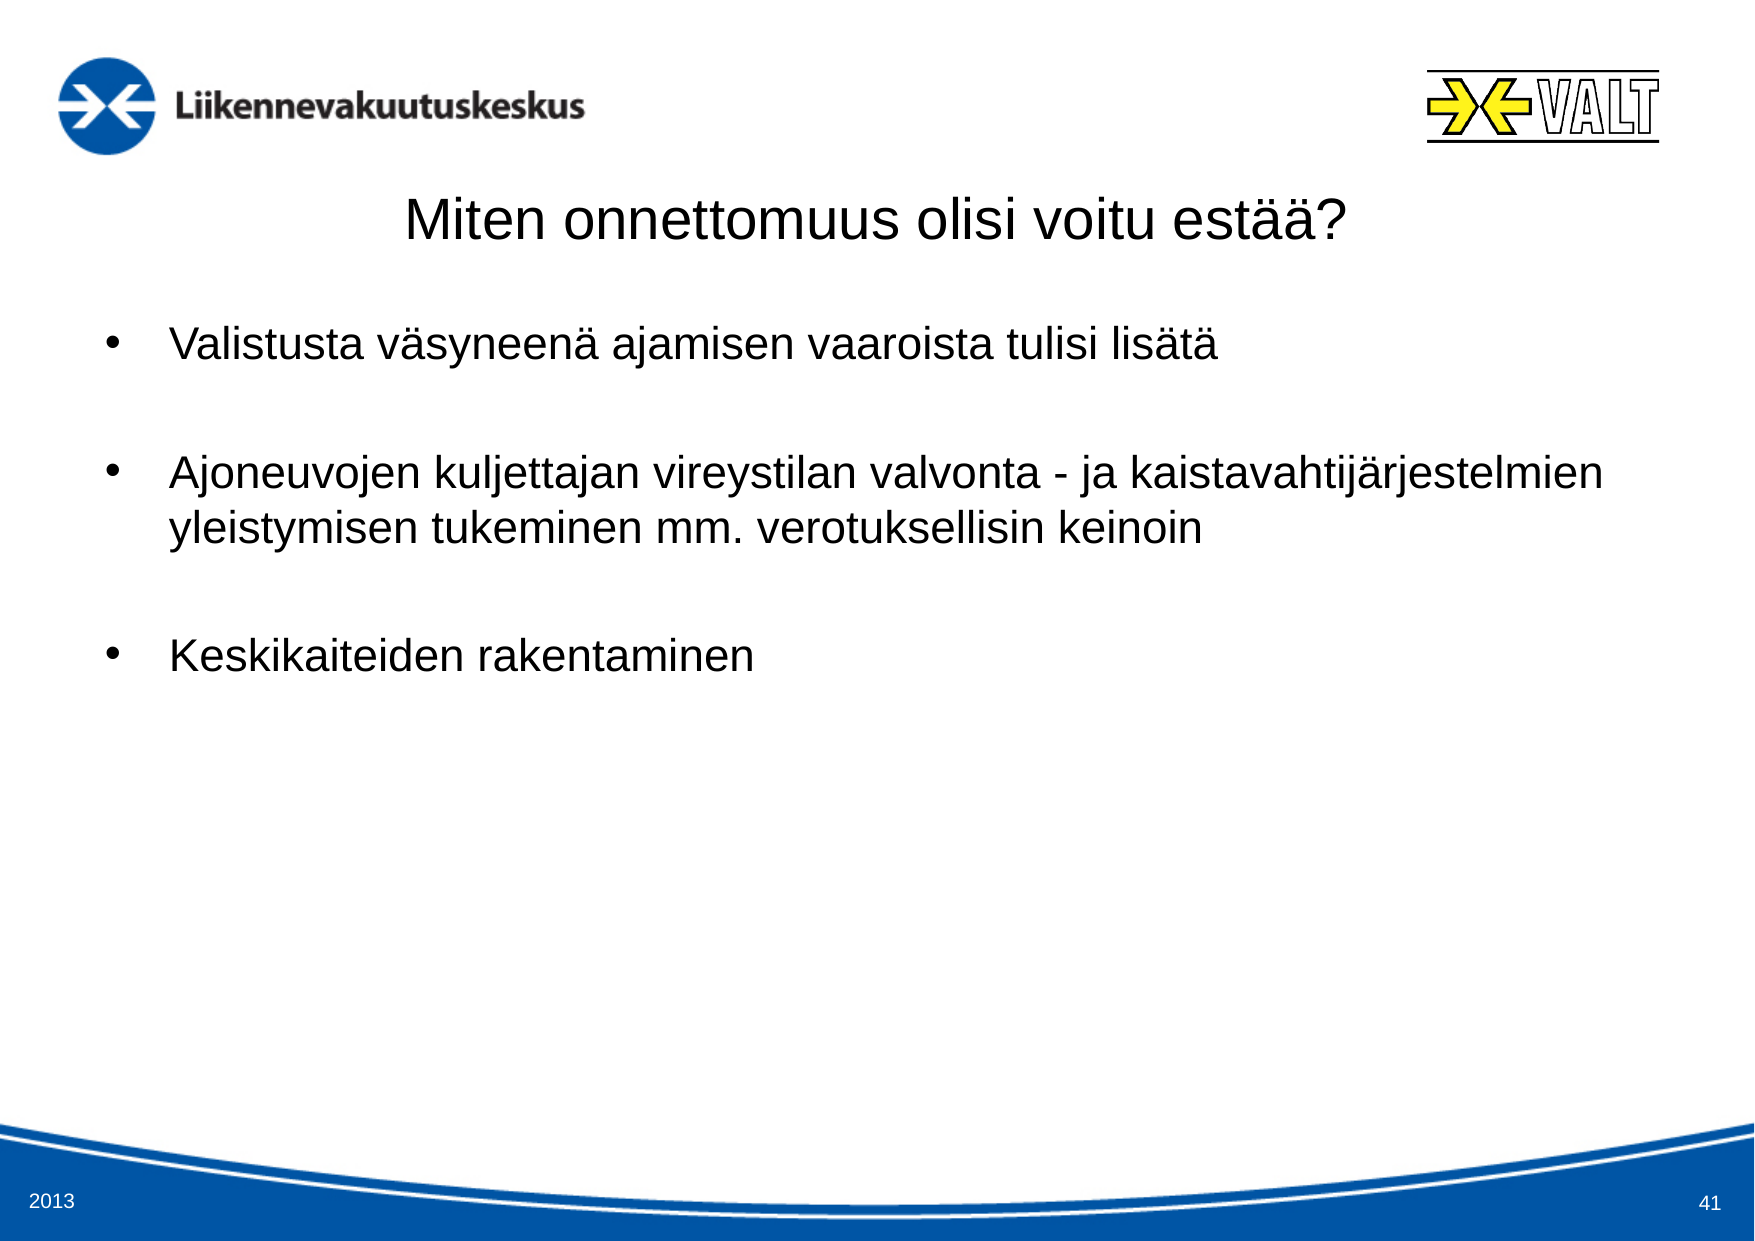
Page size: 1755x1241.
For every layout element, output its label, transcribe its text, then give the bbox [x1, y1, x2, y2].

picture [0, 0, 1755, 1241]
slide_number 41 [1573, 1177, 1739, 1227]
slide_number 2013 [11, 1175, 249, 1225]
title Miten onnettomuus olisi voitu estää? [87, 151, 1667, 282]
list Valistusta väsyneenä ajamisen vaaroista tulisi lisätä Ajoneuvojen kuljettajan vireystilan valvonta - ja kaistavahtijärjestelmien yleistymisen tukeminen mm. verotuksellisin keinoin Keskikaiteiden rakentaminen [87, 305, 1667, 1087]
